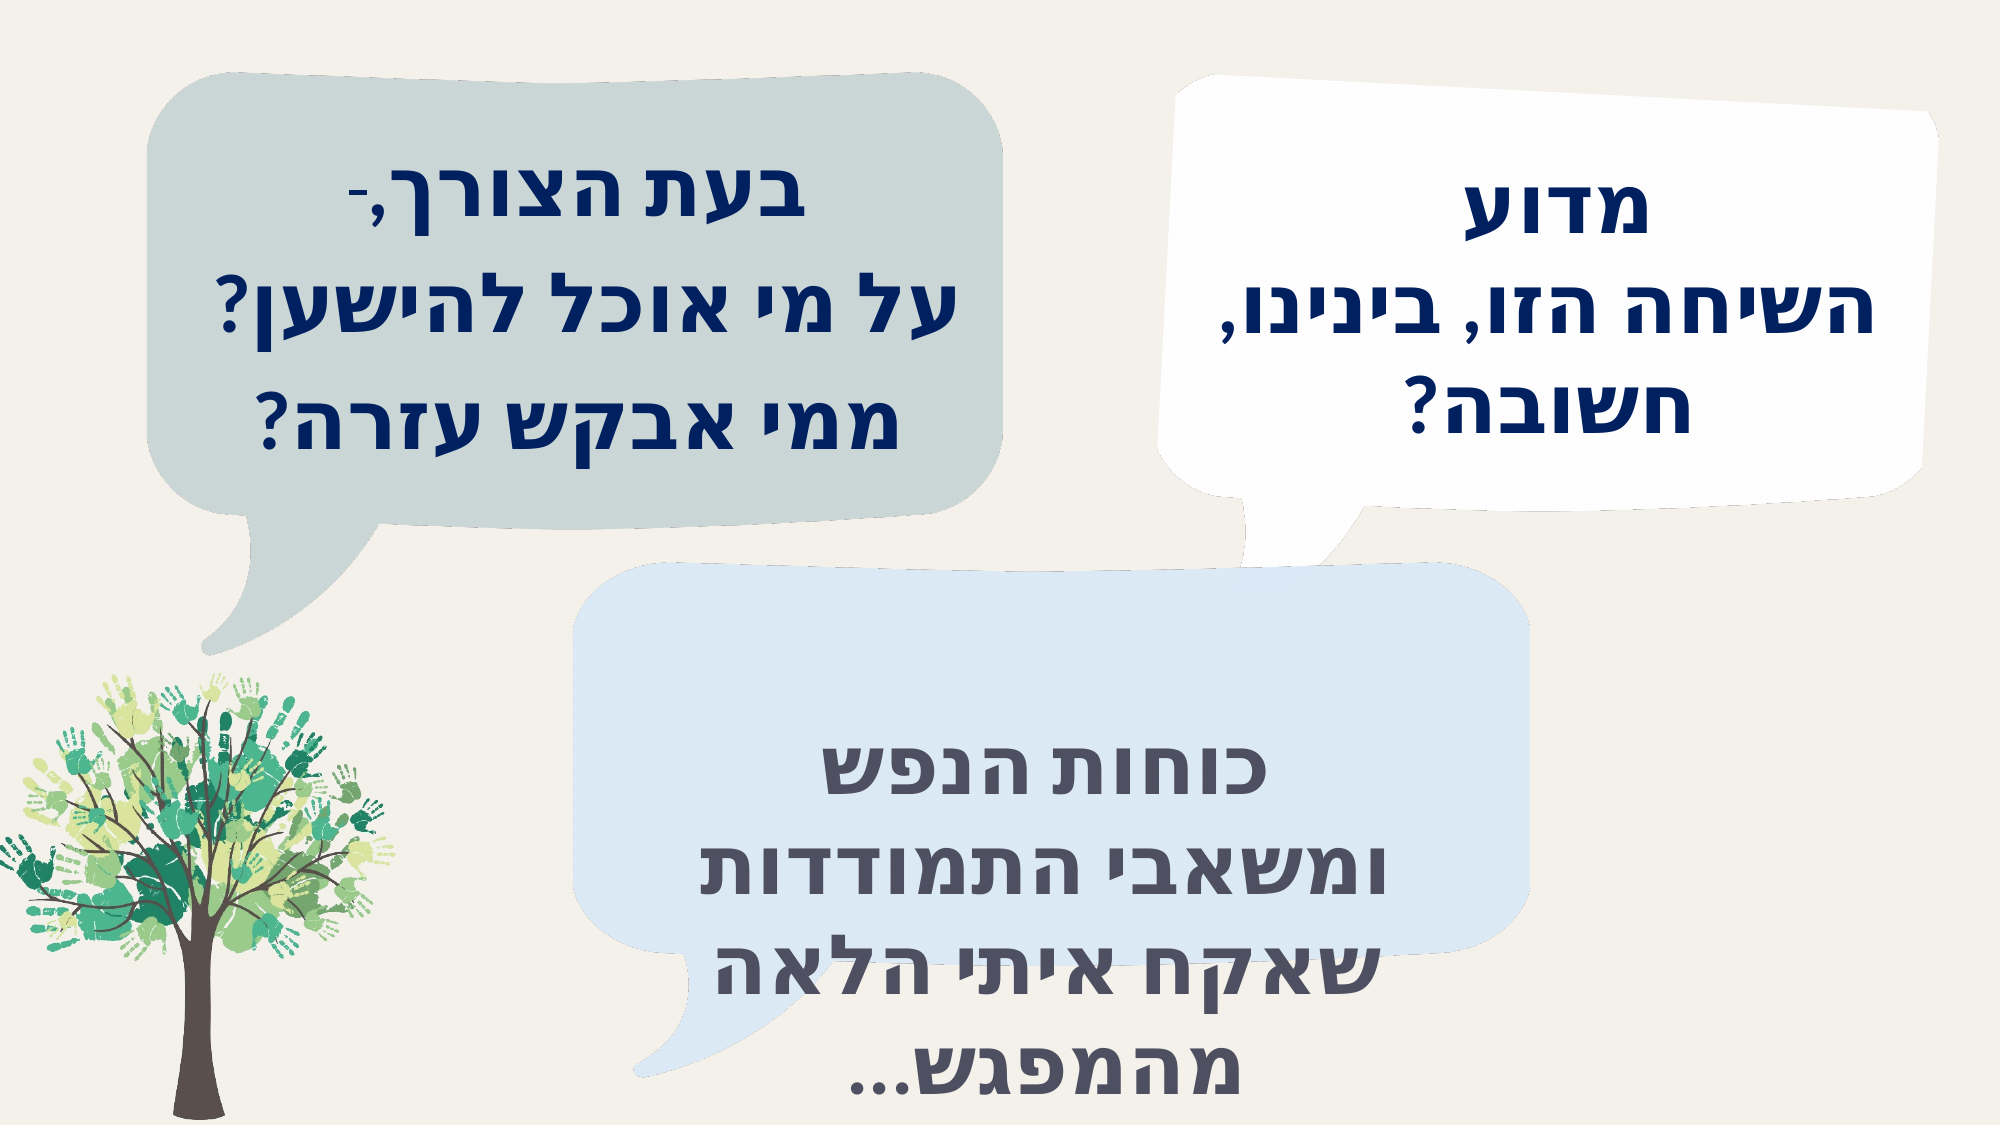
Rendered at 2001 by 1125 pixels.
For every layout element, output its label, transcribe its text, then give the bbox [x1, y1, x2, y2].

text_box מדוע השיחה הזו, בינינו, חשובה? [1166, 142, 1932, 458]
text_box [1151, 280, 1923, 633]
text_box [146, 72, 1003, 125]
text_box כוחות הנפש ומשאבי התמודדות שאקח איתי הלאה מהמפגש... [567, 704, 1525, 1119]
picture [0, 648, 427, 1124]
text_box [1173, 72, 1941, 271]
text_box [572, 562, 1531, 1078]
text_box בעת הצורך, על מי אוכל להישען? ממי אבקש עזרה? [146, 125, 1011, 474]
text_box [146, 474, 1003, 656]
